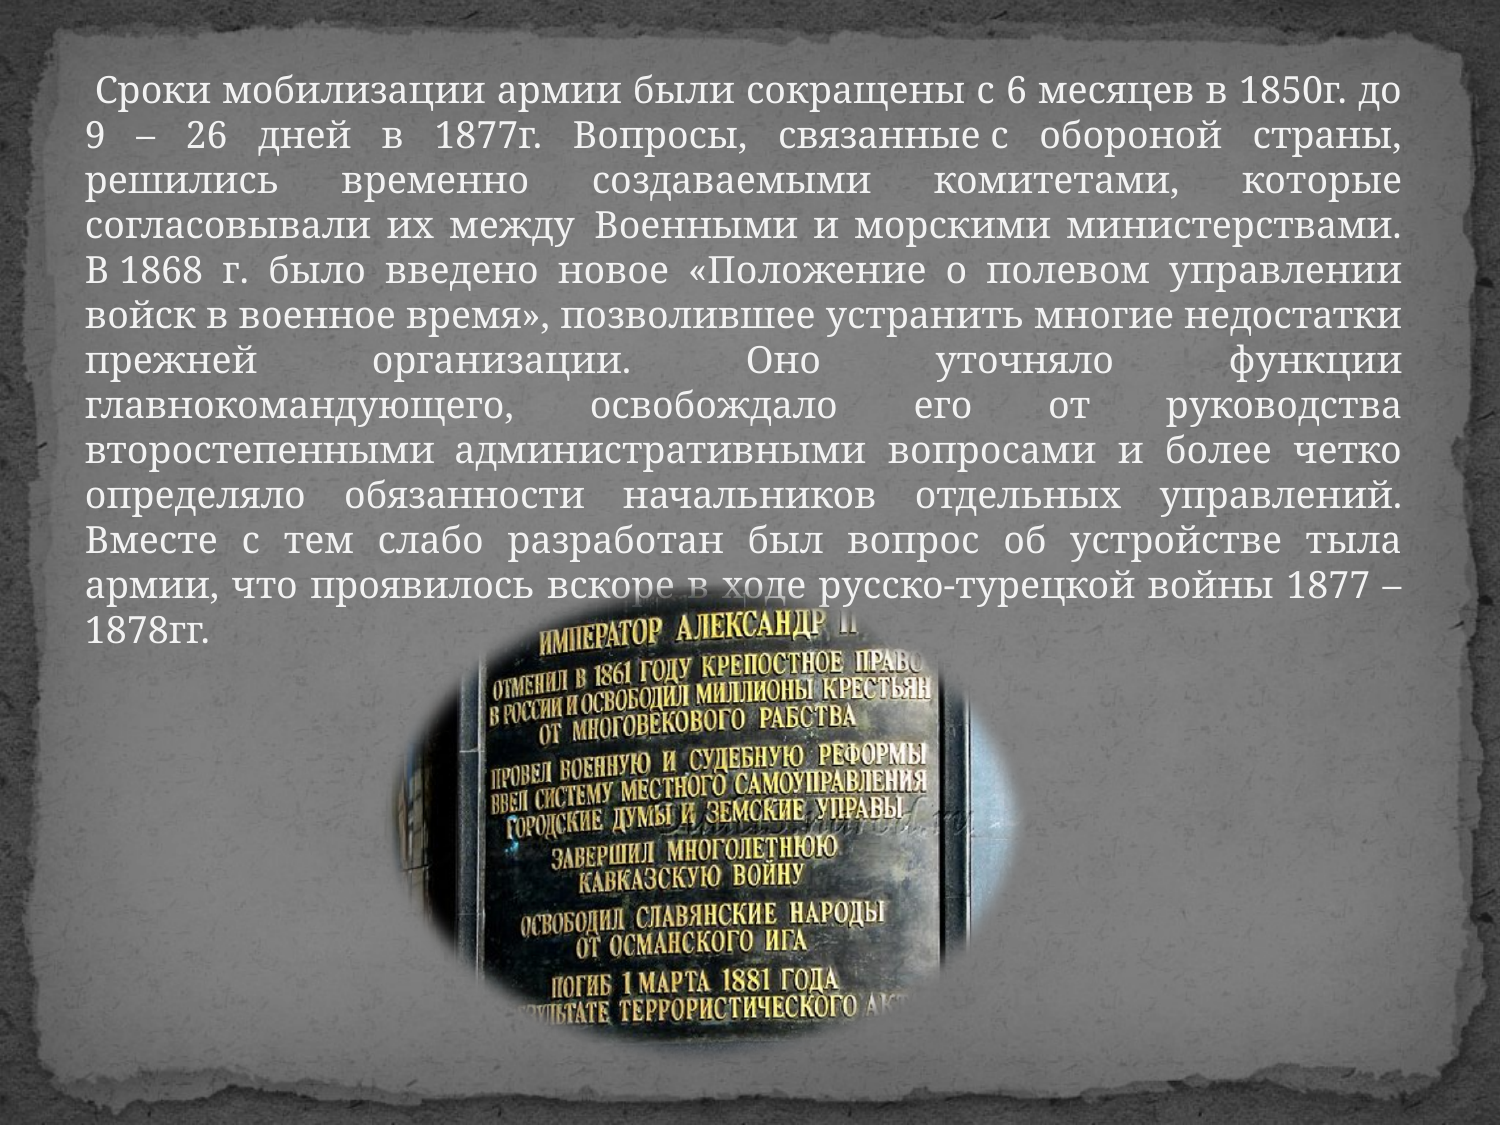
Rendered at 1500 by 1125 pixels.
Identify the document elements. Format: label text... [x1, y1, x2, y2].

picture [376, 576, 1032, 1066]
text_box Сроки мобилизации армии были сокращены с 6 месяцев в 1850г. до 9 – 26 дней в 1877г. Вопросы, связанные с обороной страны, решились временно создаваемыми комитетами, которые согласовывали их между Военными и морскими министерствами. В 1868 г. было введено новое «Положение о полевом управлении войск в военное время», позволившее устранить многие недостатки прежней организации. Оно уточняло функции главнокомандующего, освобождало его от руководства второстепенными административными вопросами и более четко определяло обязанности начальников отдельных управлений. Вместе с тем слабо разработан был вопрос об устройстве тыла армии, что проявилось вскоре в ходе русско-турецкой войны 1877 – 1878гг. [70, 58, 1418, 659]
